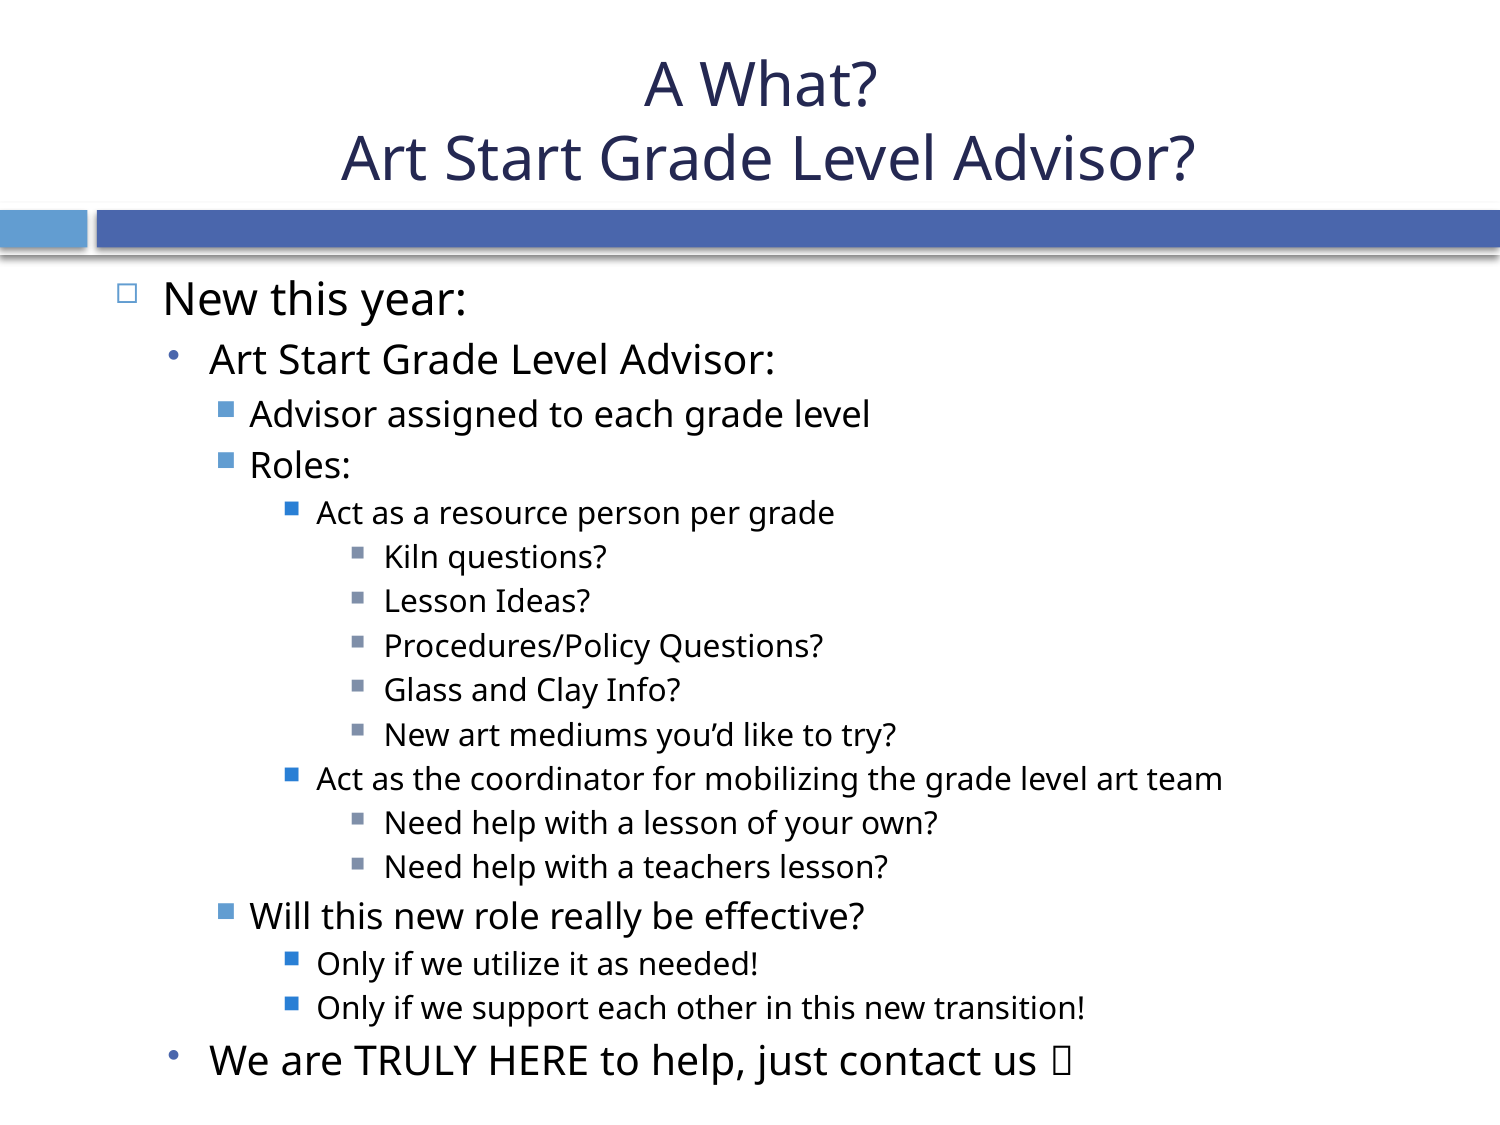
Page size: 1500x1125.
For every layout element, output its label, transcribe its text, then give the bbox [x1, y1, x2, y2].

title A What? Art Start Grade Level Advisor? [100, 37, 1438, 200]
list New this year: Art Start Grade Level Advisor: Advisor assigned to each grade level Roles: Act as a resource person per grade Kiln questions? Lesson Ideas? Procedures/Policy Questions? Glass and Clay Info? New art mediums you’d like to try? Act as the coordinator for mobilizing the grade level art team Need help with a lesson of your own? Need help with a teachers lesson? Will this new role really be effective? Only if we utilize it as needed! Only if we support each other in this new transition! We are TRULY HERE to help, just contact us  [100, 262, 1438, 1100]
